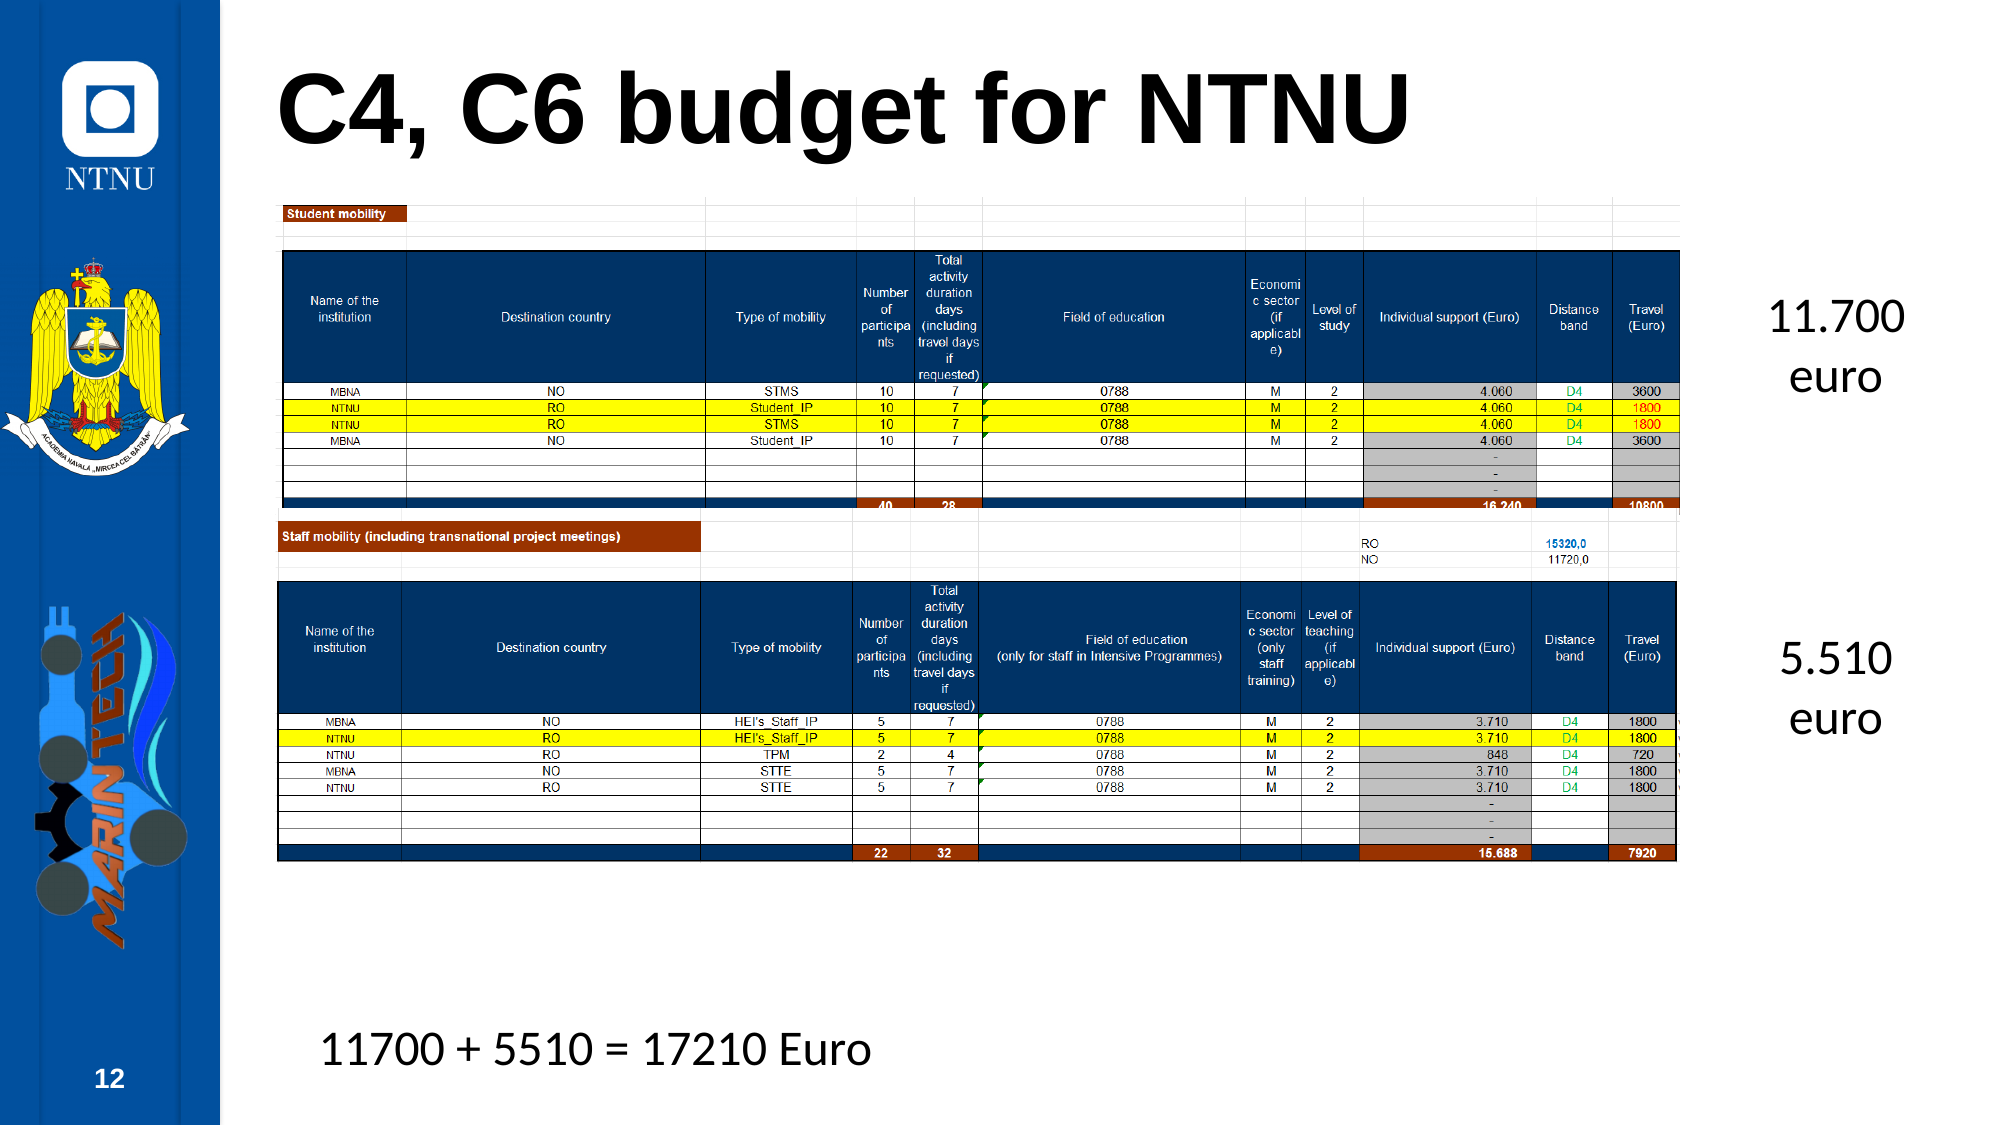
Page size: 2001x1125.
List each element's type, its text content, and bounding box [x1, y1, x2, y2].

picture [0, 197, 1681, 1125]
picture [0, 0, 191, 598]
text_box 11.700 euro [1718, 274, 1954, 410]
text_box 11700 + 5510 = 17210 Euro [303, 1008, 929, 1083]
title C4, C6 budget for NTNU [261, 10, 1882, 198]
text_box 5.510 euro [1718, 617, 1954, 753]
